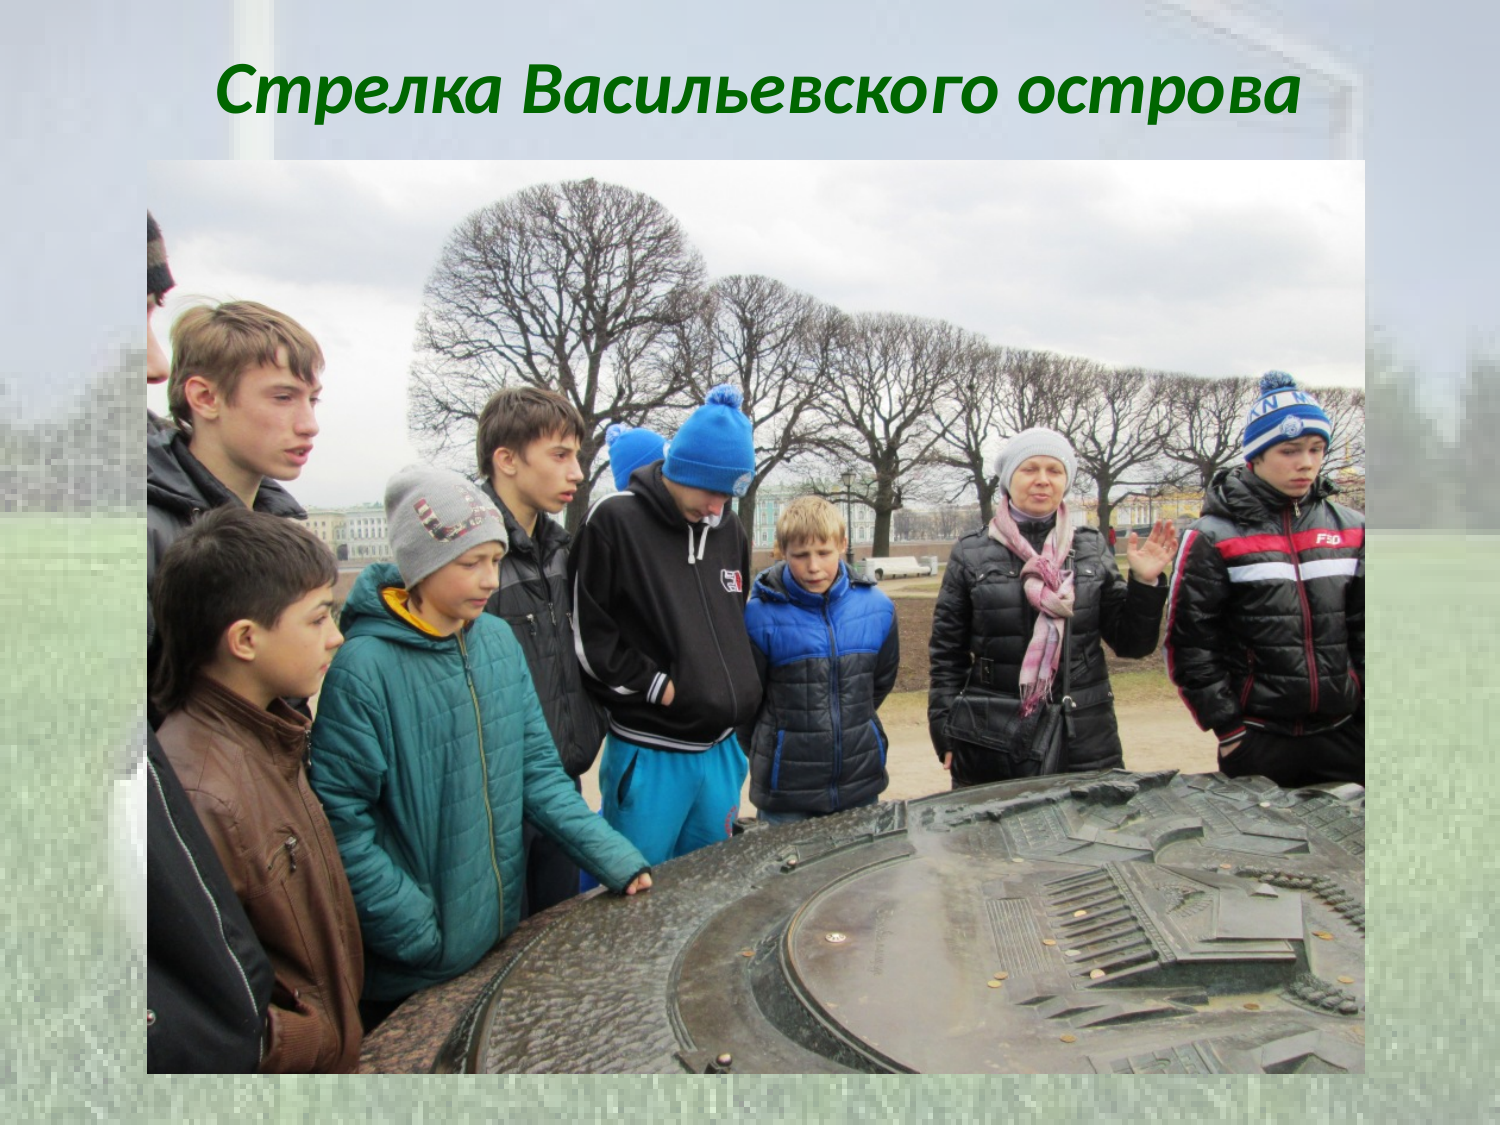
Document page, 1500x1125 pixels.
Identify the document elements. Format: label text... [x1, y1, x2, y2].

text_box Стрелка Васильевского острова [200, 30, 1319, 136]
picture [147, 160, 1365, 1074]
